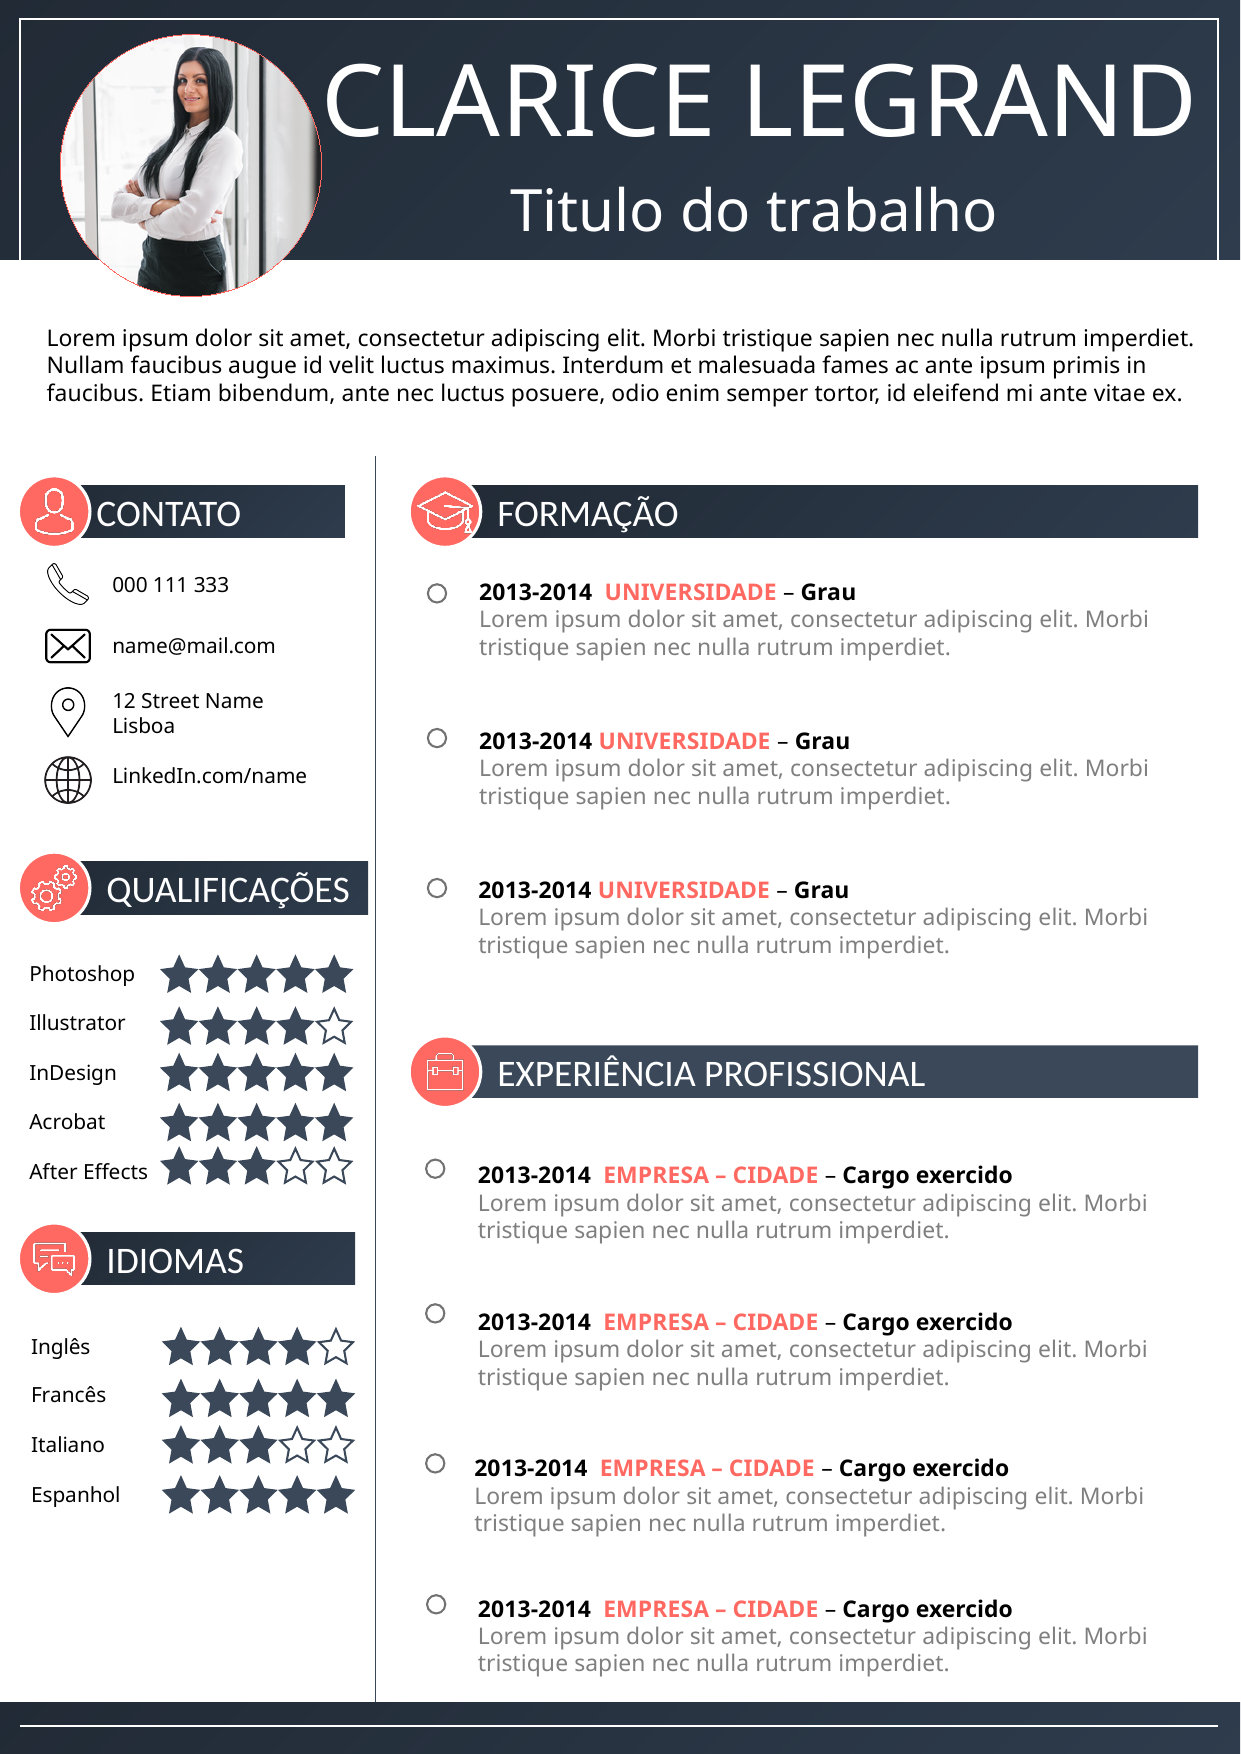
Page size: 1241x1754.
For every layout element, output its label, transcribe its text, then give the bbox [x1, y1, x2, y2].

text_box InDesign [14, 1051, 200, 1092]
text_box [17, 851, 91, 925]
text_box Photoshop [14, 953, 200, 994]
text_box [421, 540, 469, 549]
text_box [162, 1105, 352, 1140]
text_box 2013-2014 UNIVERSIDADE – Grau Lorem ipsum dolor sit amet, consectetur adipiscing elit. Morbi tristique sapien nec nulla rutrum imperdiet. [463, 860, 1199, 965]
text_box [163, 1329, 353, 1364]
text_box QUALIFICAÇÕES [81, 861, 369, 915]
text_box name@mail.com [97, 624, 371, 665]
text_box IDIOMAS [80, 1231, 356, 1286]
text_box 2013-2014 EMPRESA – CIDADE – Cargo exercido Lorem ipsum dolor sit amet, consectetur adipiscing elit. Morbi tristique sapien nec nulla rutrum imperdiet. [463, 1573, 1199, 1684]
picture [31, 865, 77, 911]
text_box [17, 474, 91, 549]
text_box [0, 0, 1241, 260]
text_box [425, 1594, 447, 1615]
text_box Acrobat [14, 1101, 200, 1142]
text_box [426, 877, 448, 899]
text_box CLARICE LEGRAND [306, 29, 1213, 164]
picture [417, 484, 473, 540]
text_box [473, 487, 482, 536]
text_box Lorem ipsum dolor sit amet, consectetur adipiscing elit. Morbi tristique sapien nec nulla rutrum imperdiet. Nullam faucibus augue id velit luctus maximus. Interdum et malesuada fames ac ante ipsum primis in faucibus. Etiam bibendum, ante nec luctus posuere, odio enim semper tortor, id eleifend mi ante vitae ex. [31, 315, 1230, 413]
text_box Italiano [16, 1424, 202, 1464]
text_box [162, 1008, 352, 1043]
text_box 12 Street Name Lisboa [97, 680, 375, 745]
text_box LinkedIn.com/name [97, 755, 375, 796]
text_box After Effects [14, 1151, 200, 1191]
text_box 2013-2014 UNIVERSIDADE – Grau Lorem ipsum dolor sit amet, consectetur adipiscing elit. Morbi tristique sapien nec nulla rutrum imperdiet. [464, 712, 1199, 817]
picture [31, 488, 77, 535]
text_box [420, 474, 470, 484]
text_box 2013-2014 EMPRESA – CIDADE – Cargo exercido Lorem ipsum dolor sit amet, consectetur adipiscing elit. Morbi tristique sapien nec nulla rutrum imperdiet. [463, 1139, 1199, 1251]
picture [43, 687, 93, 738]
picture [47, 563, 89, 605]
text_box 2013-2014 EMPRESA – CIDADE – Cargo exercido Lorem ipsum dolor sit amet, consectetur adipiscing elit. Morbi tristique sapien nec nulla rutrum imperdiet. [463, 1286, 1199, 1398]
picture [33, 1238, 75, 1280]
text_box [0, 1701, 1241, 1754]
text_box 000 111 333 [97, 564, 278, 604]
picture [43, 755, 93, 805]
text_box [163, 1477, 353, 1512]
text_box [425, 1158, 446, 1179]
text_box FORMAÇÃO [473, 484, 1199, 539]
text_box [426, 583, 448, 604]
text_box [19, 18, 1219, 278]
text_box EXPERIÊNCIA PROFISSIONAL [471, 1044, 1199, 1099]
text_box Francês [16, 1374, 202, 1415]
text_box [162, 956, 352, 991]
picture [426, 1052, 464, 1091]
text_box [425, 1453, 446, 1474]
picture [60, 34, 322, 297]
text_box [408, 1034, 482, 1109]
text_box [163, 1381, 353, 1416]
text_box [425, 1303, 446, 1324]
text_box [162, 1148, 352, 1183]
text_box Inglês [16, 1326, 180, 1366]
picture [45, 623, 91, 669]
text_box Titulo do trabalho [495, 165, 1013, 251]
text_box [162, 1055, 352, 1090]
text_box [408, 487, 417, 536]
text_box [163, 1427, 353, 1462]
text_box [426, 727, 448, 749]
text_box Espanhol [16, 1473, 202, 1514]
text_box CONTATO [80, 484, 346, 539]
text_box 2013-2014 EMPRESA – CIDADE – Cargo exercido Lorem ipsum dolor sit amet, consectetur adipiscing elit. Morbi tristique sapien nec nulla rutrum imperdiet. [459, 1432, 1173, 1544]
text_box Illustrator [14, 1002, 200, 1042]
text_box 2013-2014 UNIVERSIDADE – Grau Lorem ipsum dolor sit amet, consectetur adipiscing elit. Morbi tristique sapien nec nulla rutrum imperdiet. [464, 563, 1199, 668]
text_box [17, 1221, 91, 1296]
